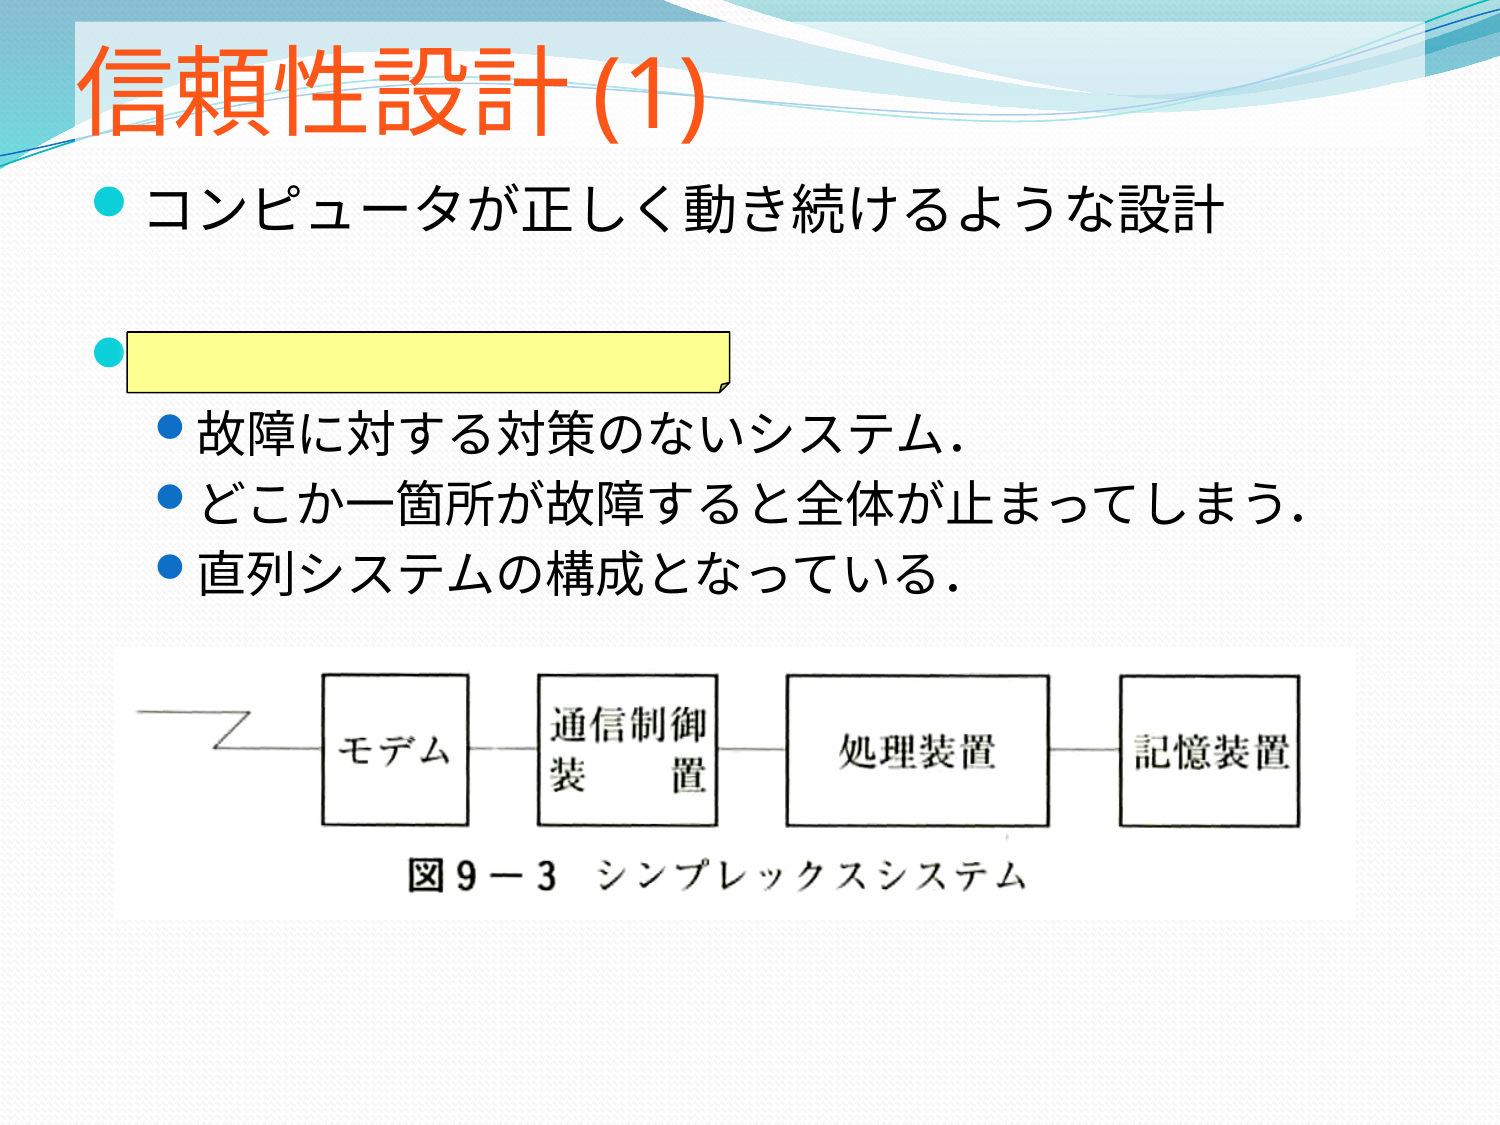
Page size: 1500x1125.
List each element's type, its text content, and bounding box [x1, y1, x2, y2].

list コンピュータが正しく動き続けるような設計 シンプレックスシステム 故障に対する対策のないシステム． どこか一箇所が故障すると全体が止まってしまう． 直列システムの構成となっている． [75, 168, 1425, 1100]
title 信頼性設計(1) [75, 21, 1425, 149]
picture [113, 647, 1356, 921]
text_box [126, 331, 731, 394]
